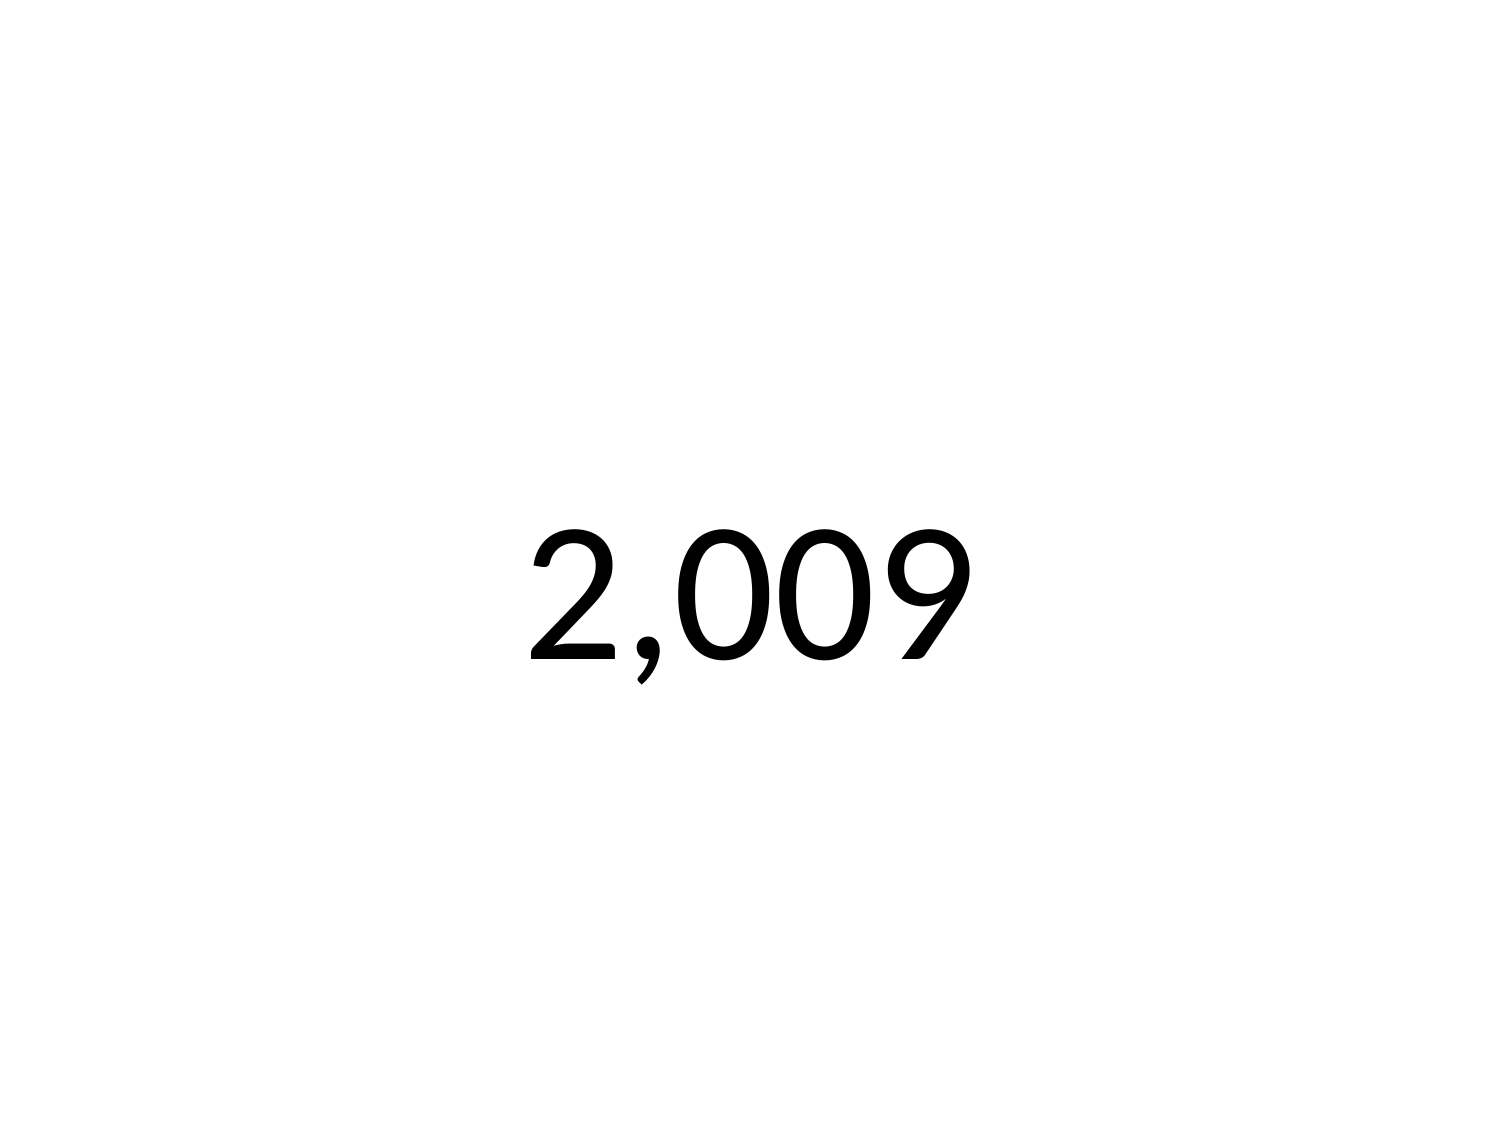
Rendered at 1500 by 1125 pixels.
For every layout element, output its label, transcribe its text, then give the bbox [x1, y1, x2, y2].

title 2,009 [112, 300, 1388, 859]
